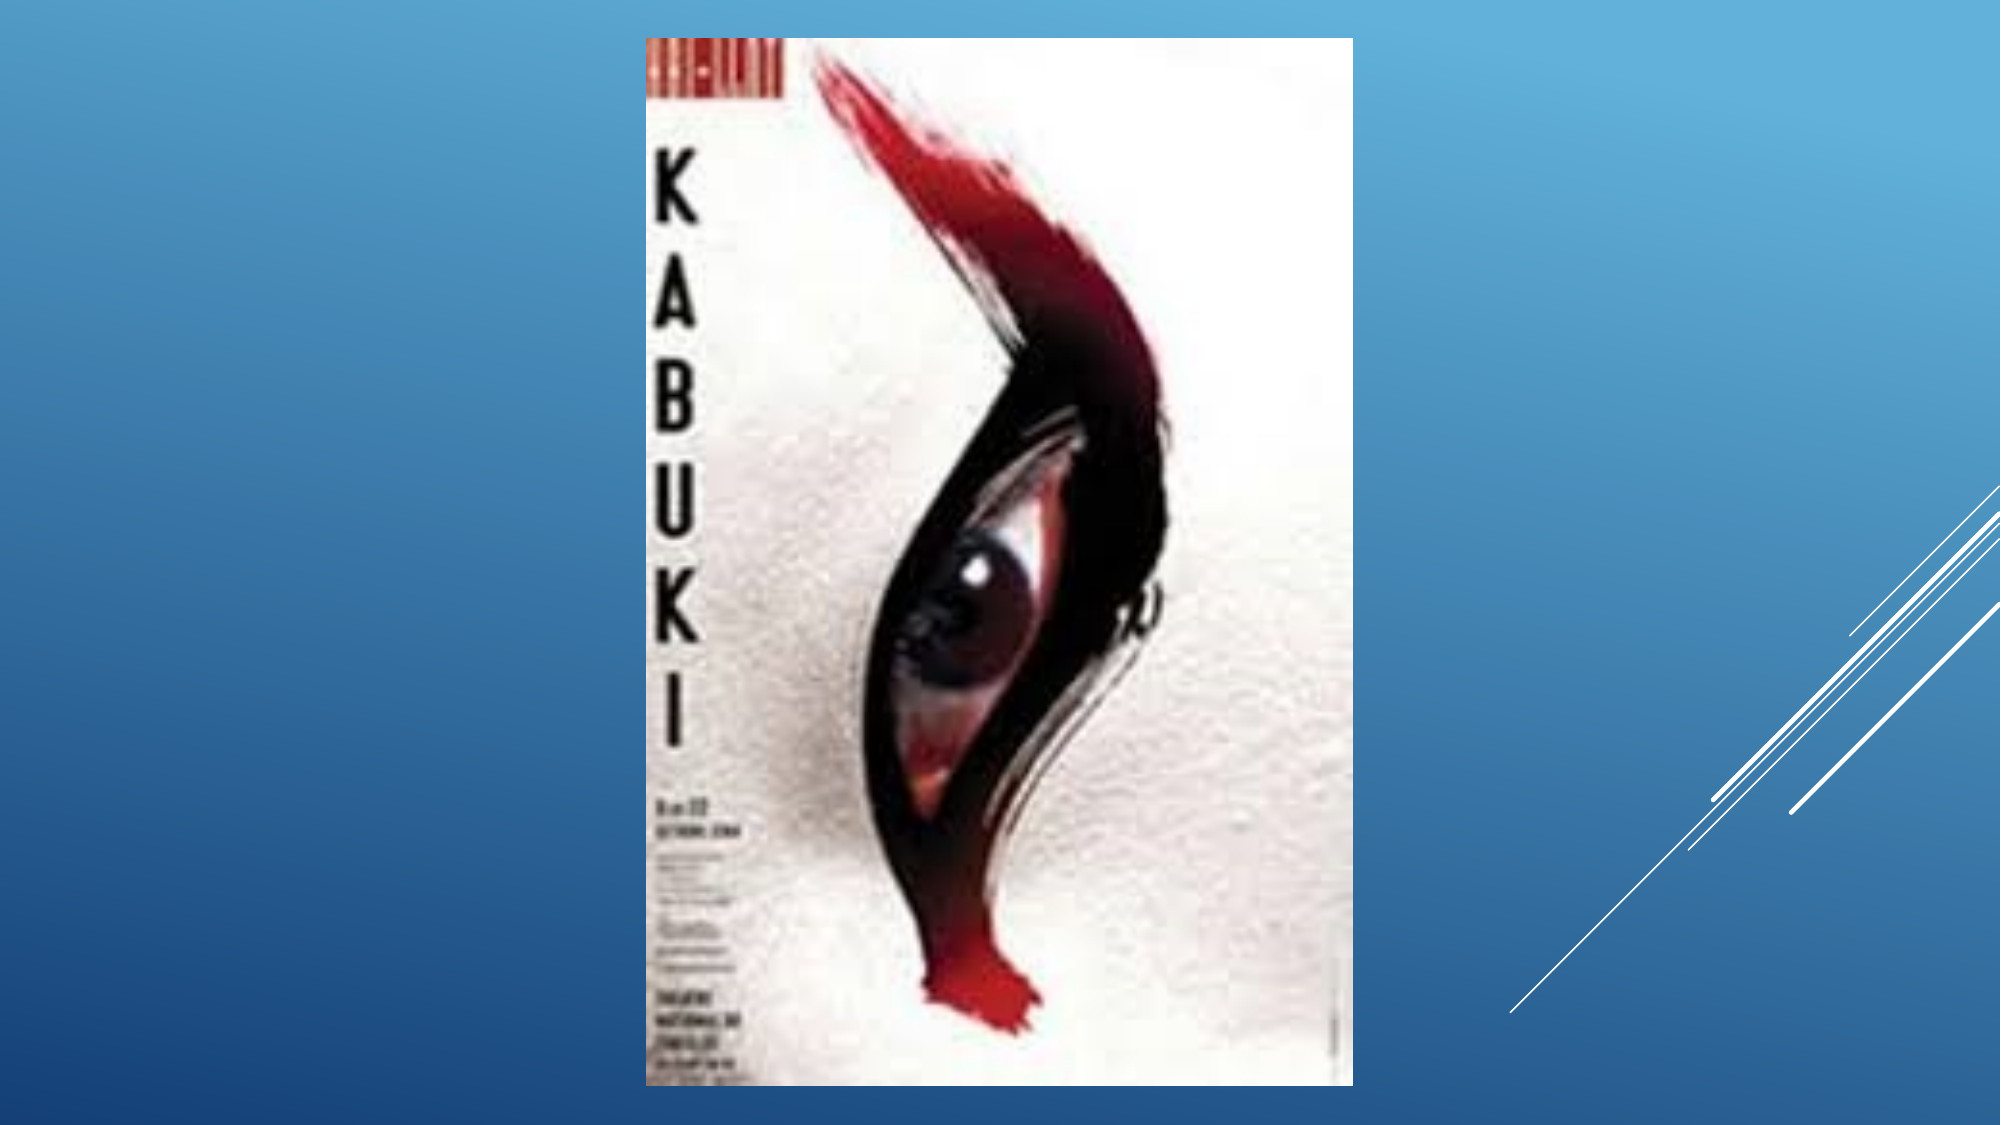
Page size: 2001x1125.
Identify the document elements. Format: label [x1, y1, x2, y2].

picture [646, 37, 1353, 1086]
